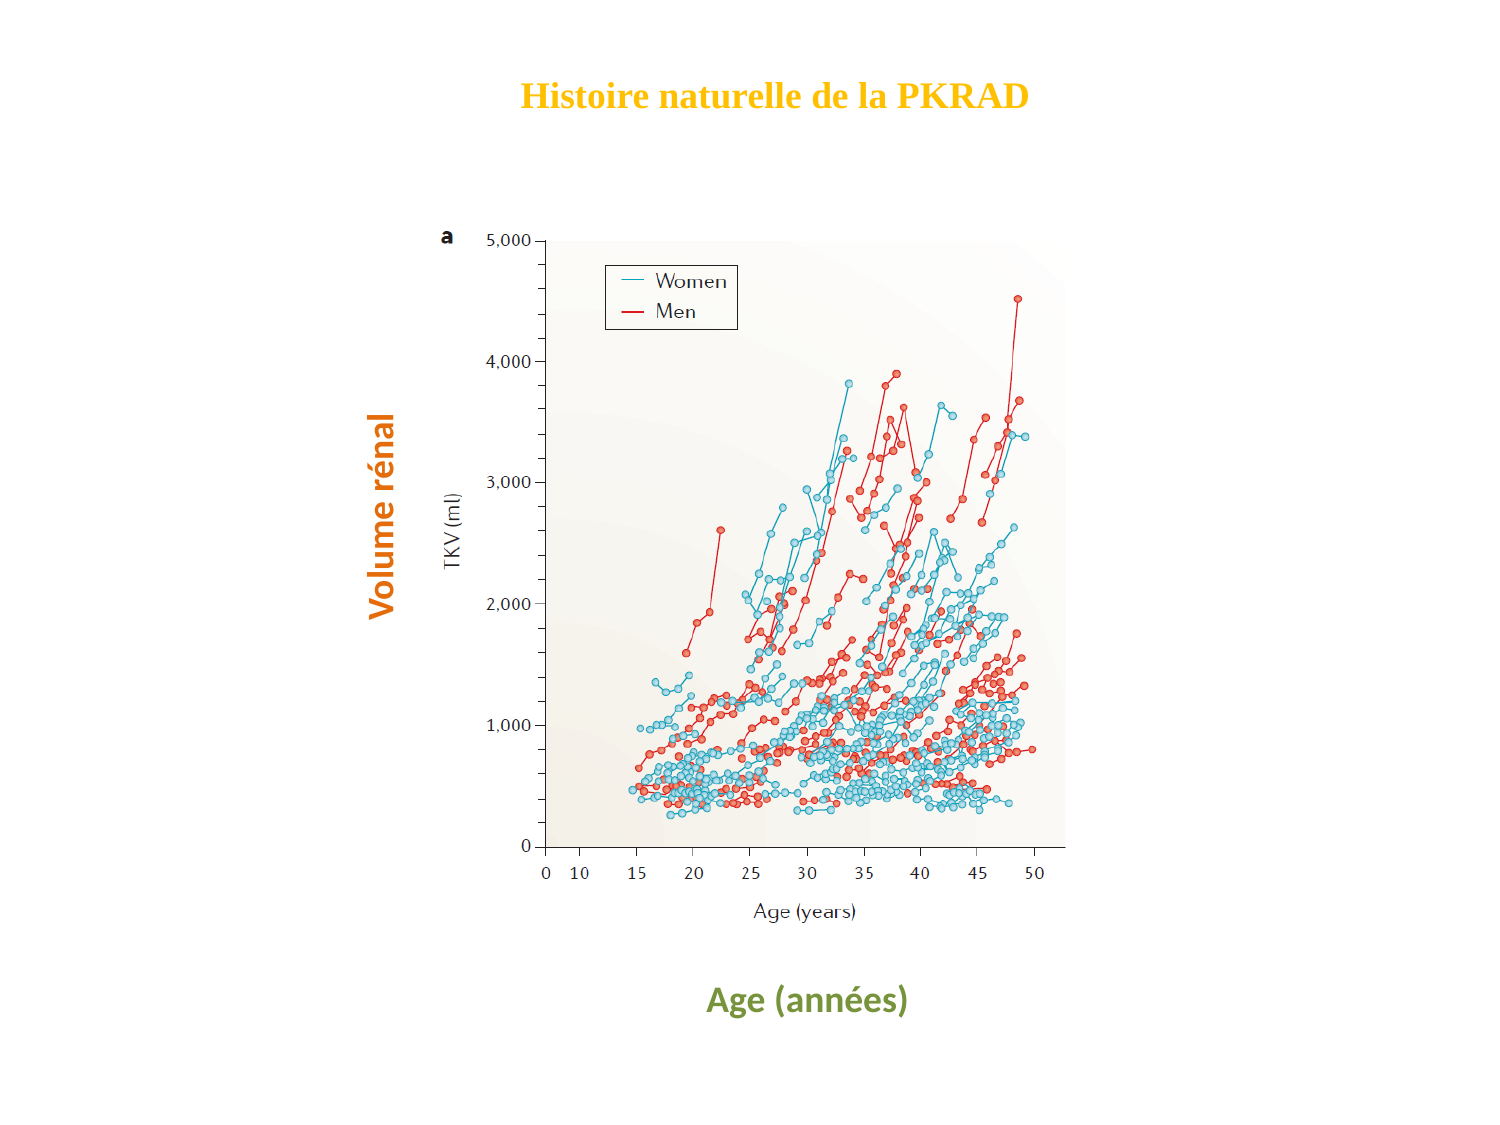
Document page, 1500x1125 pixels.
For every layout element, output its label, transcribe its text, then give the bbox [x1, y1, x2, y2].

text_box Histoire naturelle de la PKRAD [505, 63, 1046, 123]
picture [390, 172, 1101, 928]
text_box Volume rénal [348, 398, 385, 636]
text_box Age (années) [691, 967, 925, 1028]
